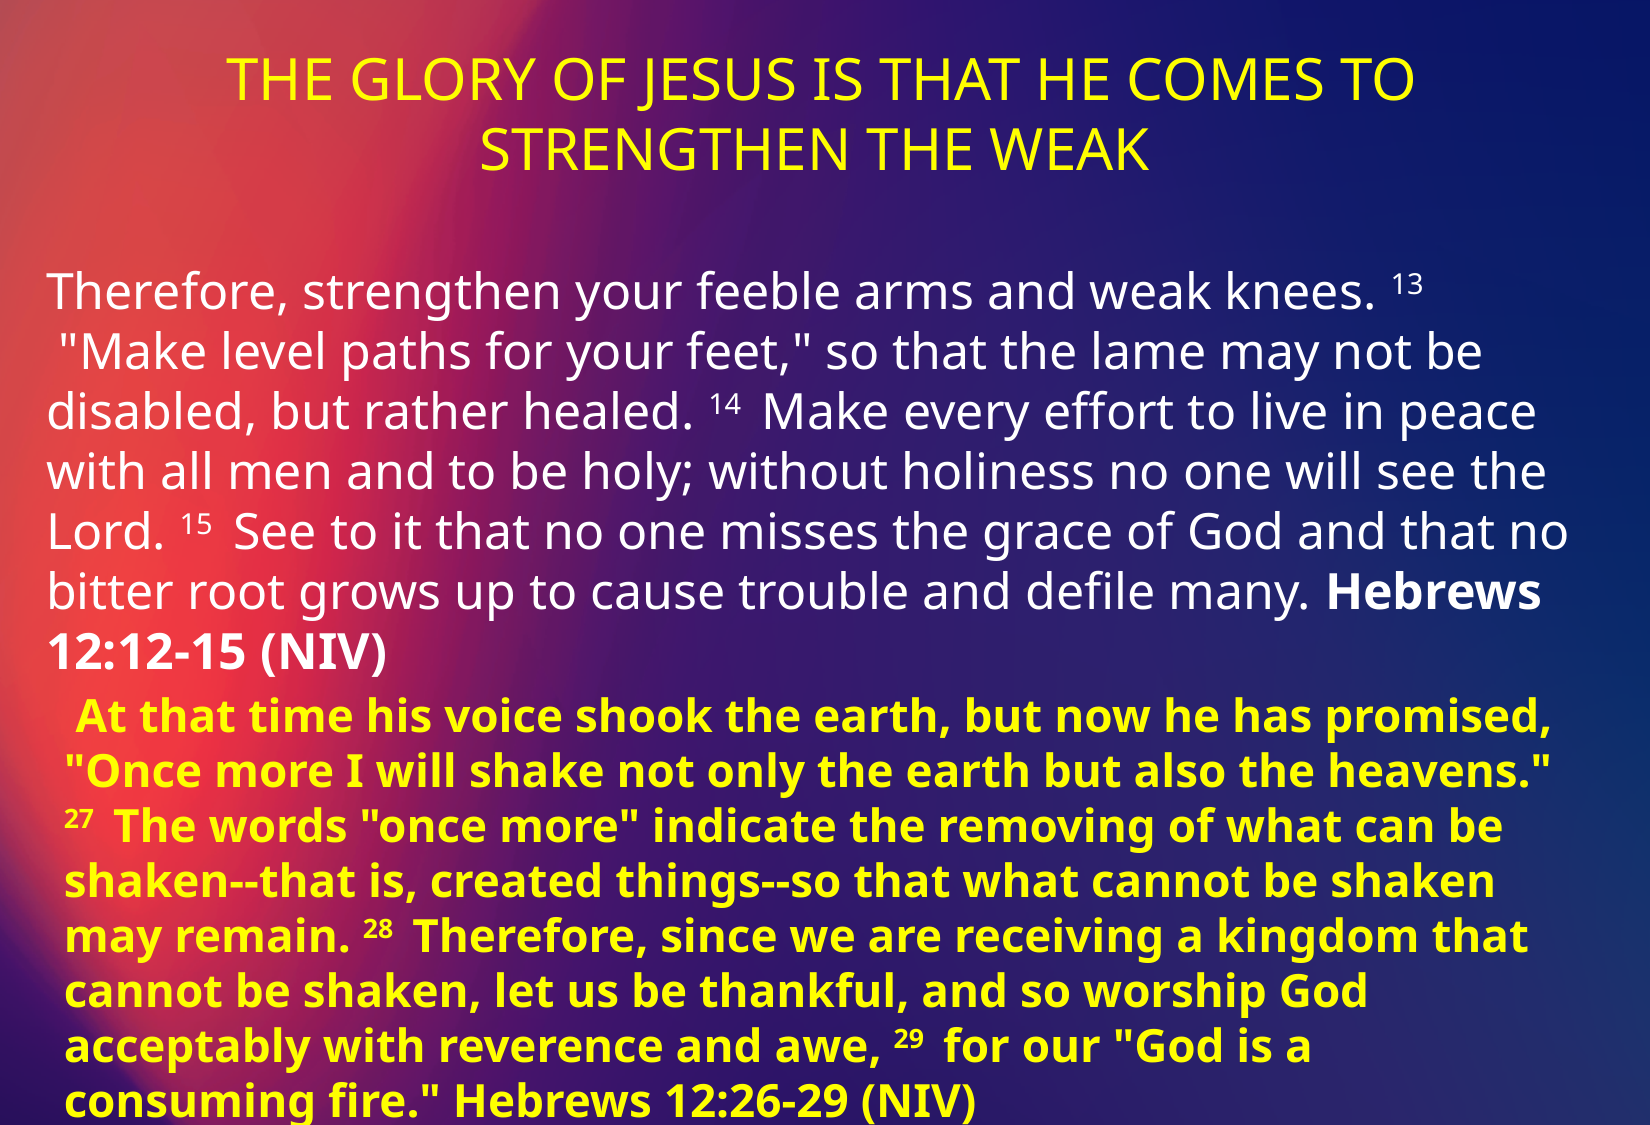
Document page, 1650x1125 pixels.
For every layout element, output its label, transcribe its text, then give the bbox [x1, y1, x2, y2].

text_box Therefore, strengthen your feeble arms and weak knees. 13 "Make level paths for your feet," so that the lame may not be disabled, but rather healed. 14 Make every effort to live in peace with all men and to be holy; without holiness no one will see the Lord. 15 See to it that no one misses the grace of God and that no bitter root grows up to cause trouble and defile many. Hebrews 12:12-15 (NIV) [31, 252, 1598, 688]
text_box At that time his voice shook the earth, but now he has promised, "Once more I will shake not only the earth but also the heavens." 27 The words "once more" indicate the removing of what can be shaken--that is, created things--so that what cannot be shaken may remain. 28 Therefore, since we are receiving a kingdom that cannot be shaken, let us be thankful, and so worship God acceptably with reverence and awe, 29 for our "God is a consuming fire." Hebrews 12:26-29 (NIV) [48, 679, 1573, 1125]
picture [0, 0, 1650, 1125]
text_box THE GLORY OF JESUS IS THAT HE COMES TO STRENGTHEN THE WEAK [31, 34, 1614, 190]
